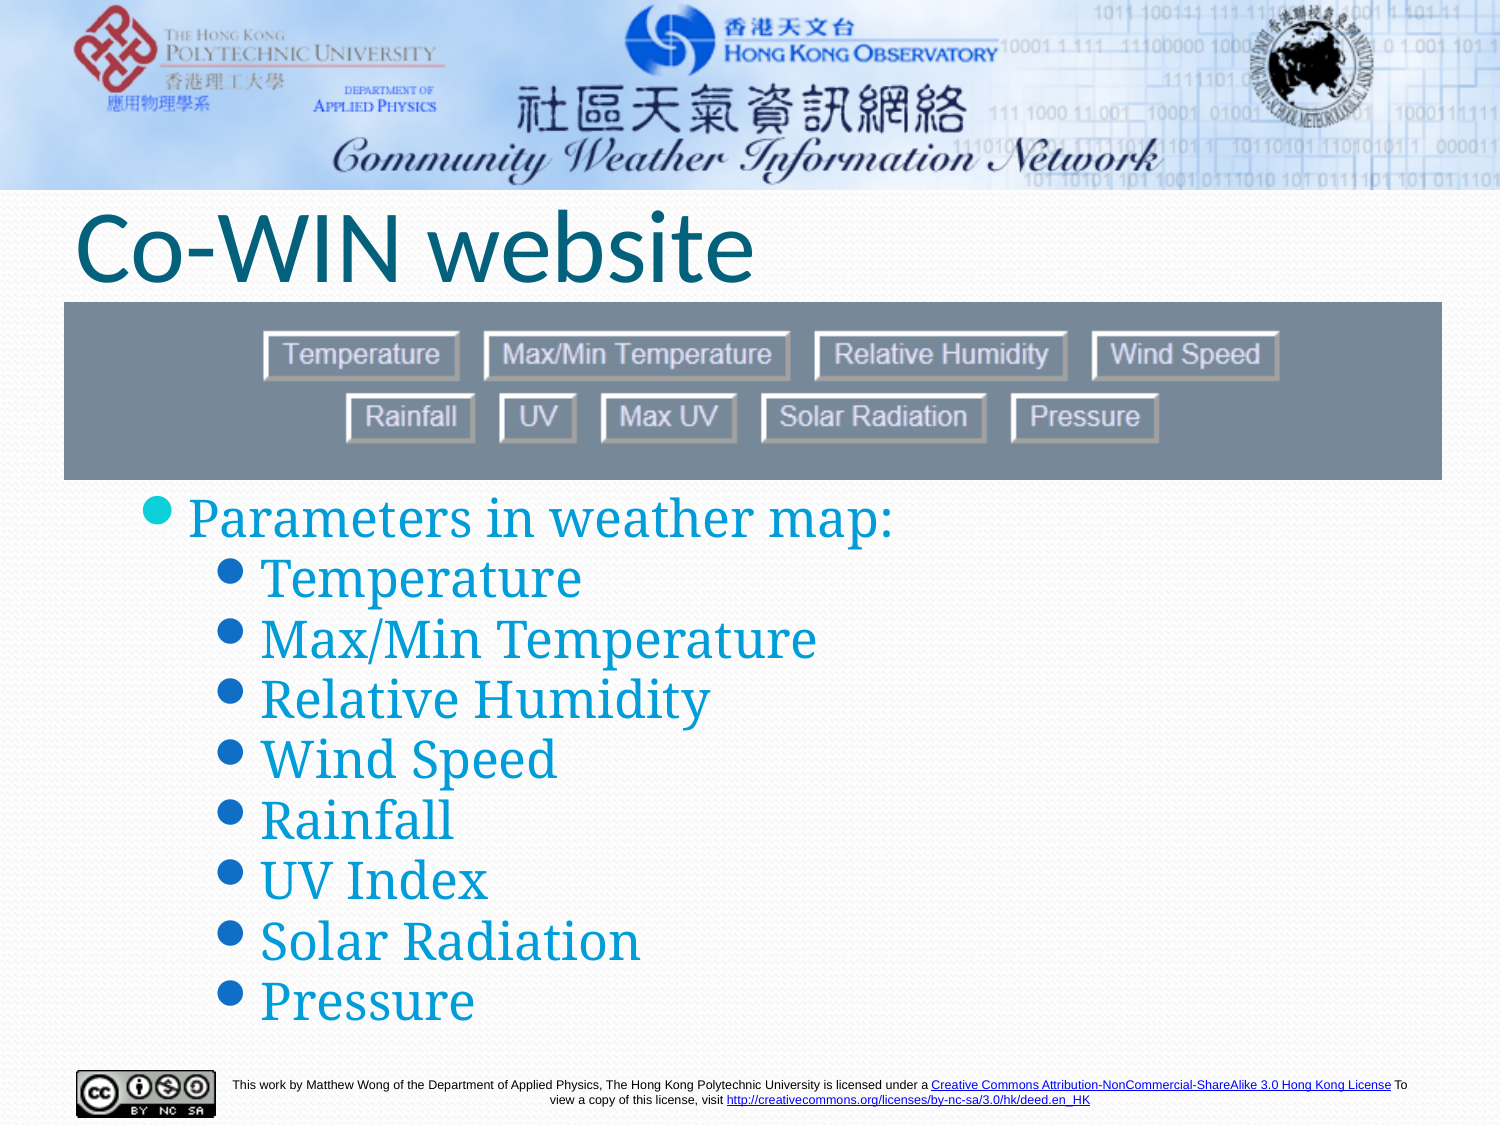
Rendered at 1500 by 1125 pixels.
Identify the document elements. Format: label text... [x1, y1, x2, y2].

title Co-WIN website [74, 201, 1426, 301]
picture [0, 0, 1500, 190]
list Parameters in weather map: Temperature Max/Min Temperature Relative Humidity Wind Speed Rainfall UV Index Solar Radiation Pressure [123, 494, 1390, 1125]
picture [64, 302, 1442, 480]
picture [76, 1070, 123, 1118]
